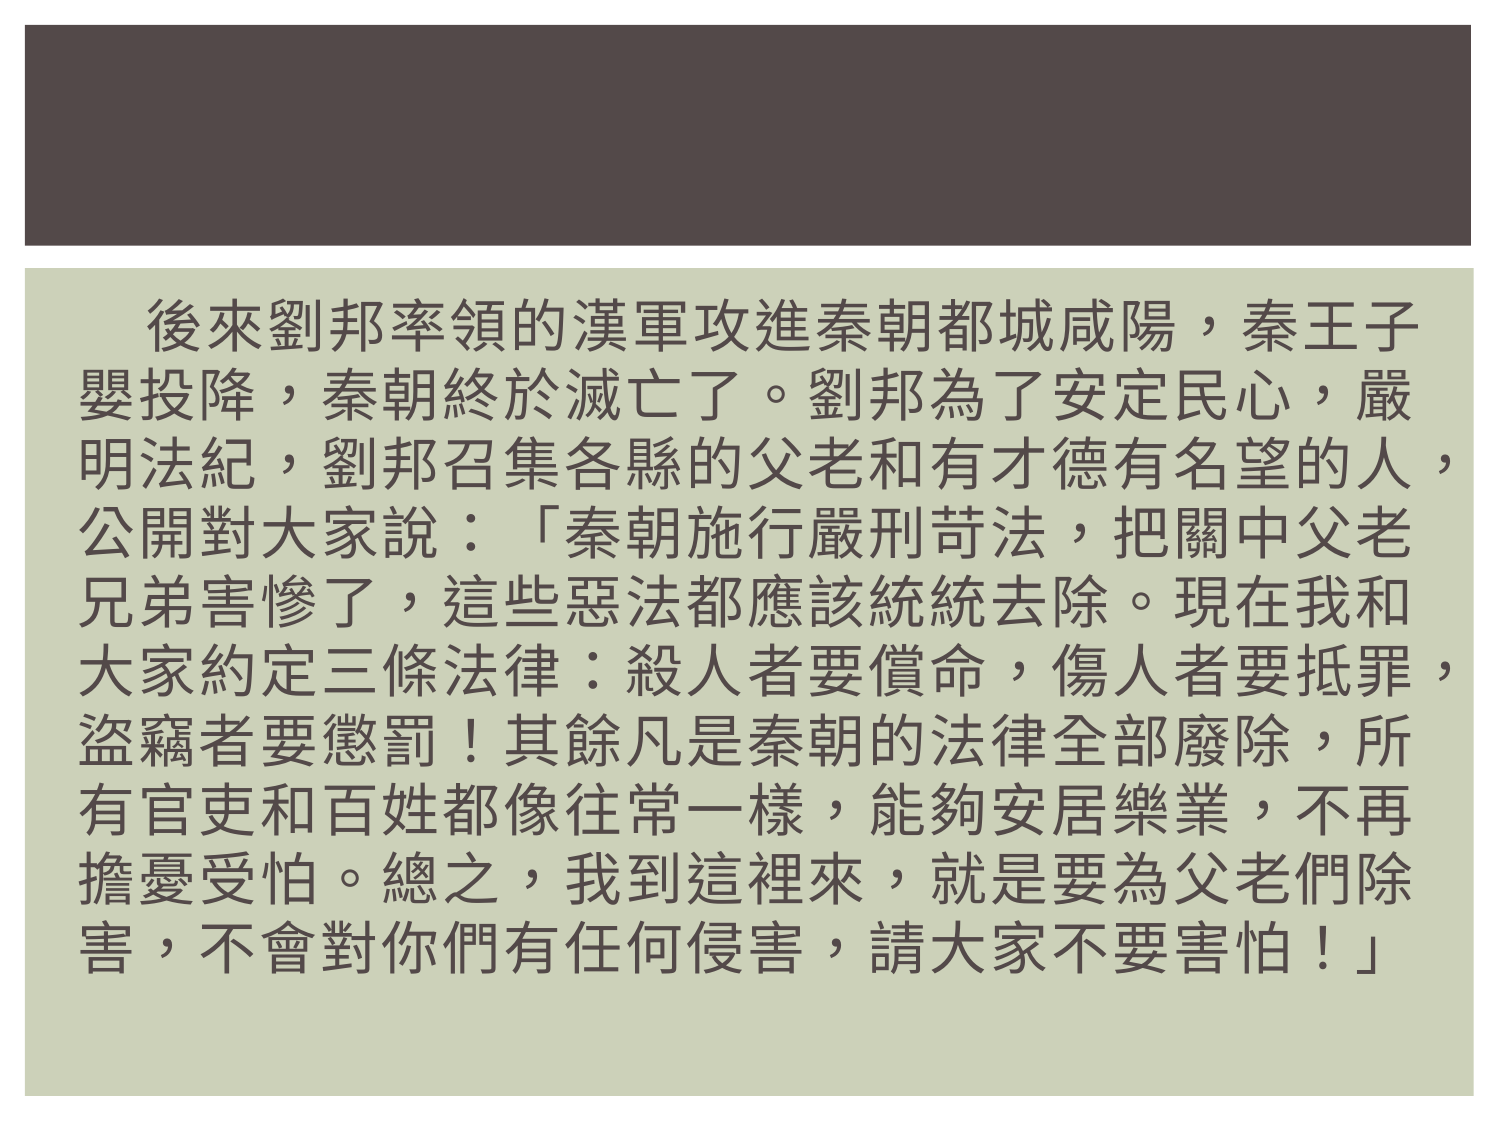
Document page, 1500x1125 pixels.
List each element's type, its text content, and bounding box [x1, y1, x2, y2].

list 後來劉邦率領的漢軍攻進秦朝都城咸陽，秦王子嬰投降，秦朝終於滅亡了。劉邦為了安定民心，嚴明法紀，劉邦召集各縣的父老和有才德有名望的人，公開對大家說：「秦朝施行嚴刑苛法，把關中父老兄弟害慘了，這些惡法都應該統統去除。現在我和大家約定三條法律：殺人者要償命，傷人者要抵罪，盜竊者要懲罰！其餘凡是秦朝的法律全部廢除，所有官吏和百姓都像往常一樣，能夠安居樂業，不再擔憂受怕。總之，我到這裡來，就是要為父老們除害，不會對你們有任何侵害，請大家不要害怕！」 [62, 281, 1442, 1005]
